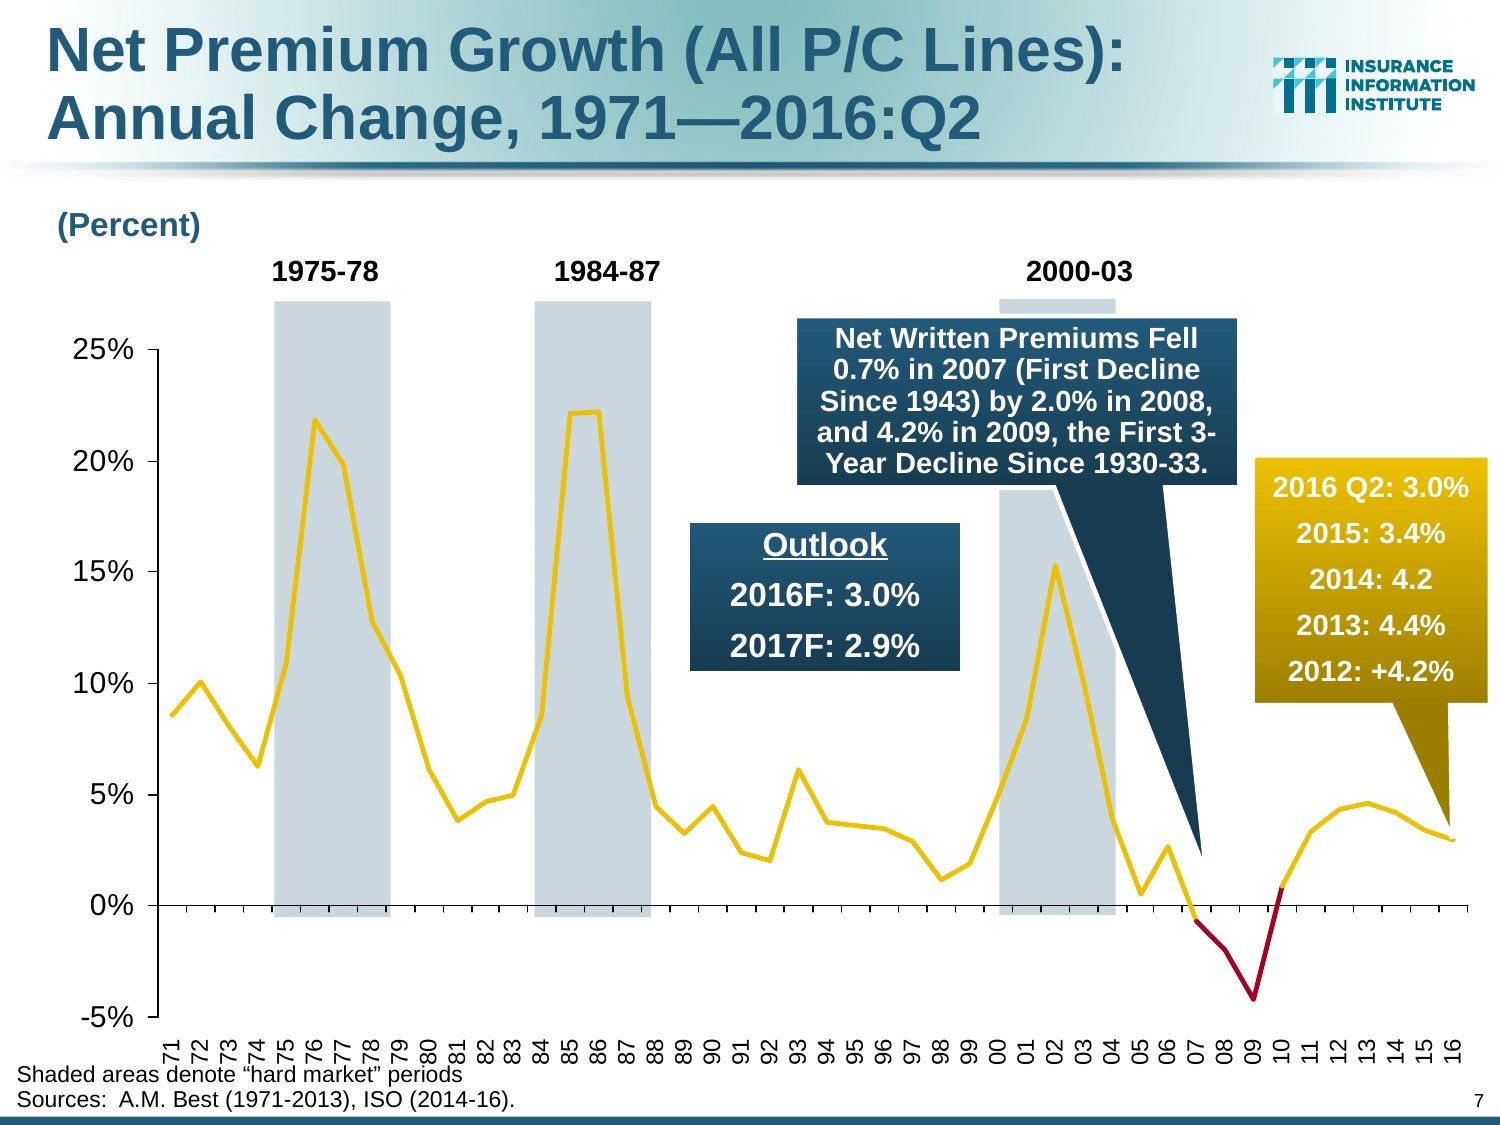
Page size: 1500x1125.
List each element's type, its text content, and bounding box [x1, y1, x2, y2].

title Net Premium Growth (All P/C Lines): Annual Change, 1971—2016:Q2 [38, 14, 1253, 157]
text_box (Percent) [56, 207, 1406, 244]
text_box 2000-03 [992, 245, 1168, 296]
text_box [534, 301, 651, 314]
text_box [274, 301, 391, 314]
text_box 1975-78 [237, 245, 413, 296]
text_box Shaded areas denote “hard market” periods Sources: A.M. Best (1971-2013), ISO (2014-16). [0, 1038, 1199, 1125]
text_box [999, 298, 1116, 314]
text_box 1984-87 [520, 245, 695, 296]
slide_number 7 [1410, 1091, 1485, 1112]
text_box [59, 316, 1490, 1077]
picture [0, 0, 1500, 189]
